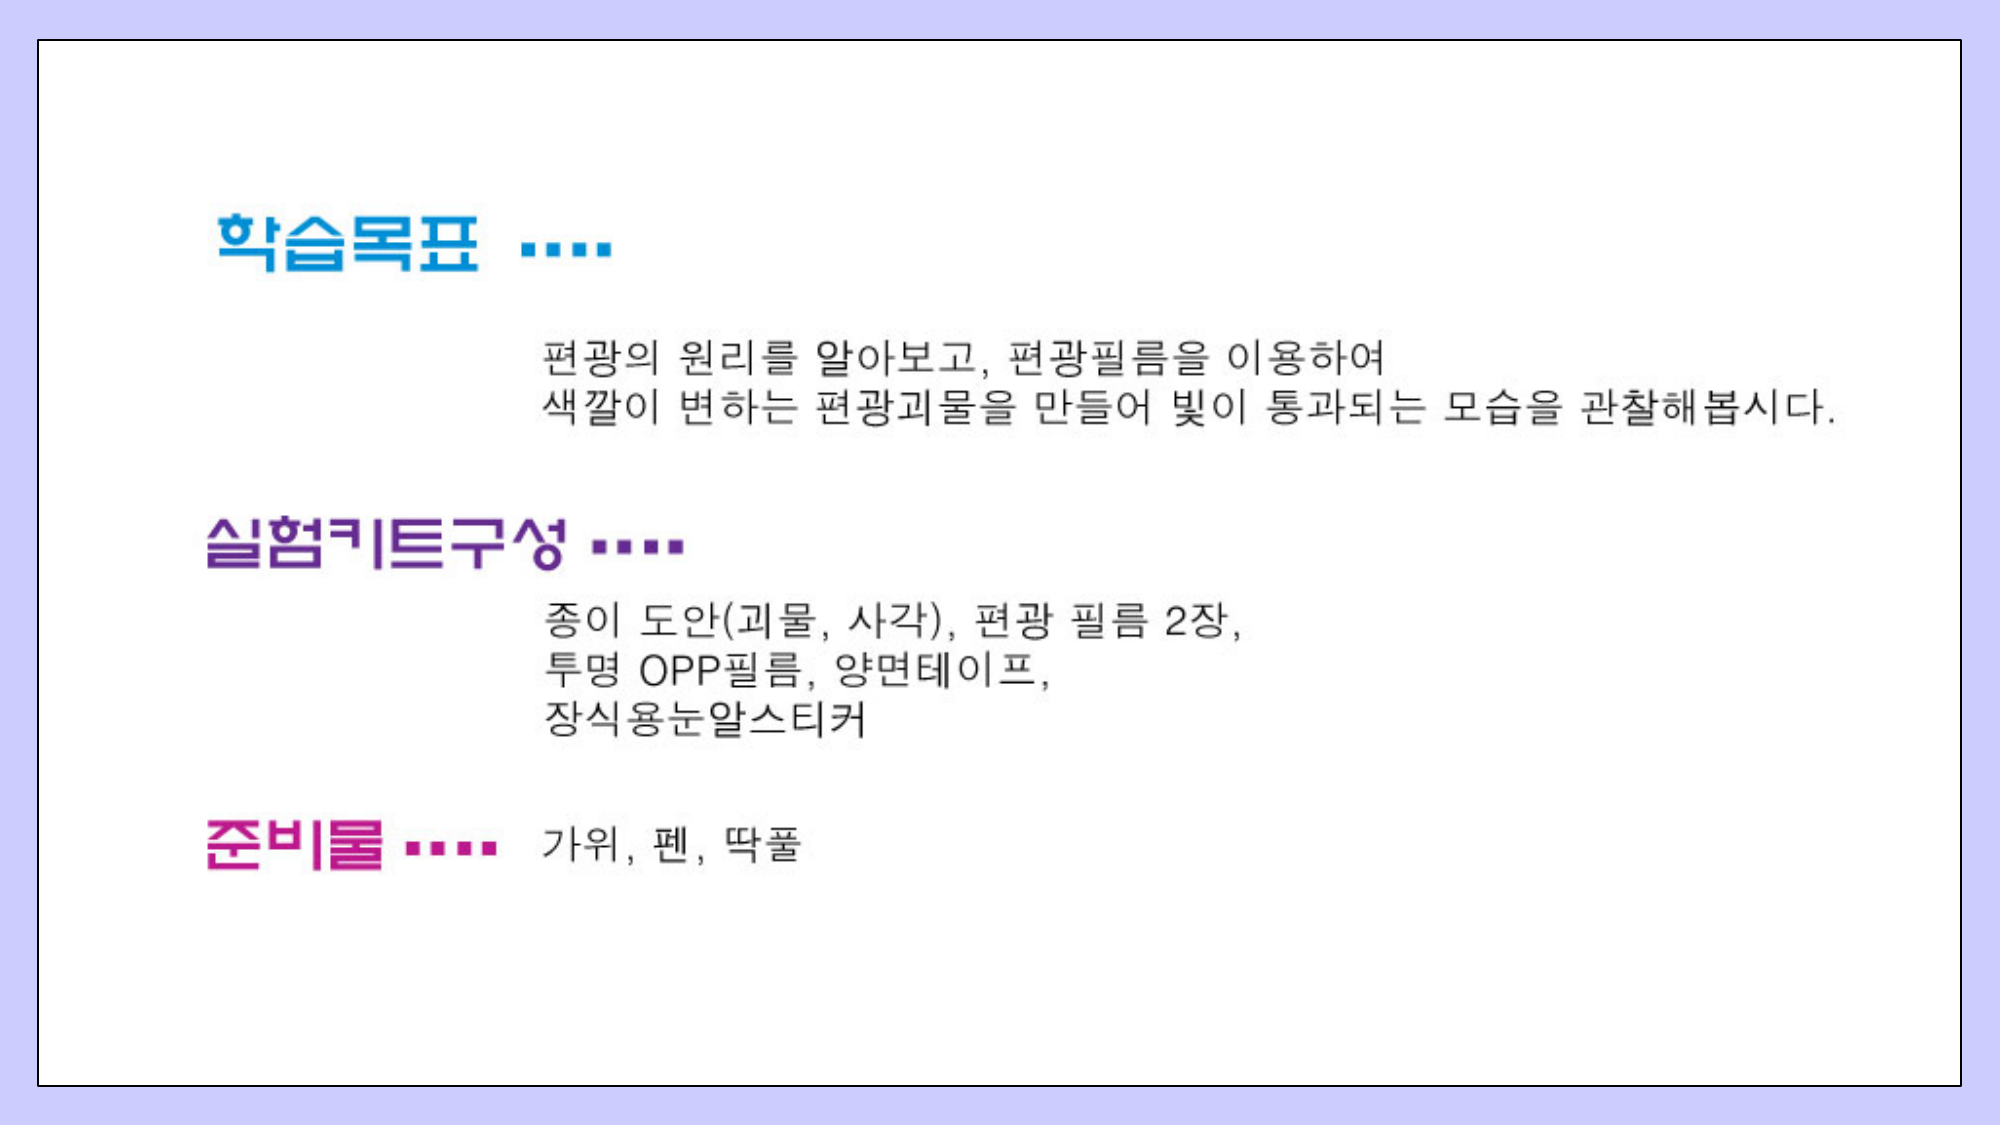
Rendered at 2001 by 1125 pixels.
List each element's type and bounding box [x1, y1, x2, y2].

picture [99, 79, 1903, 1047]
